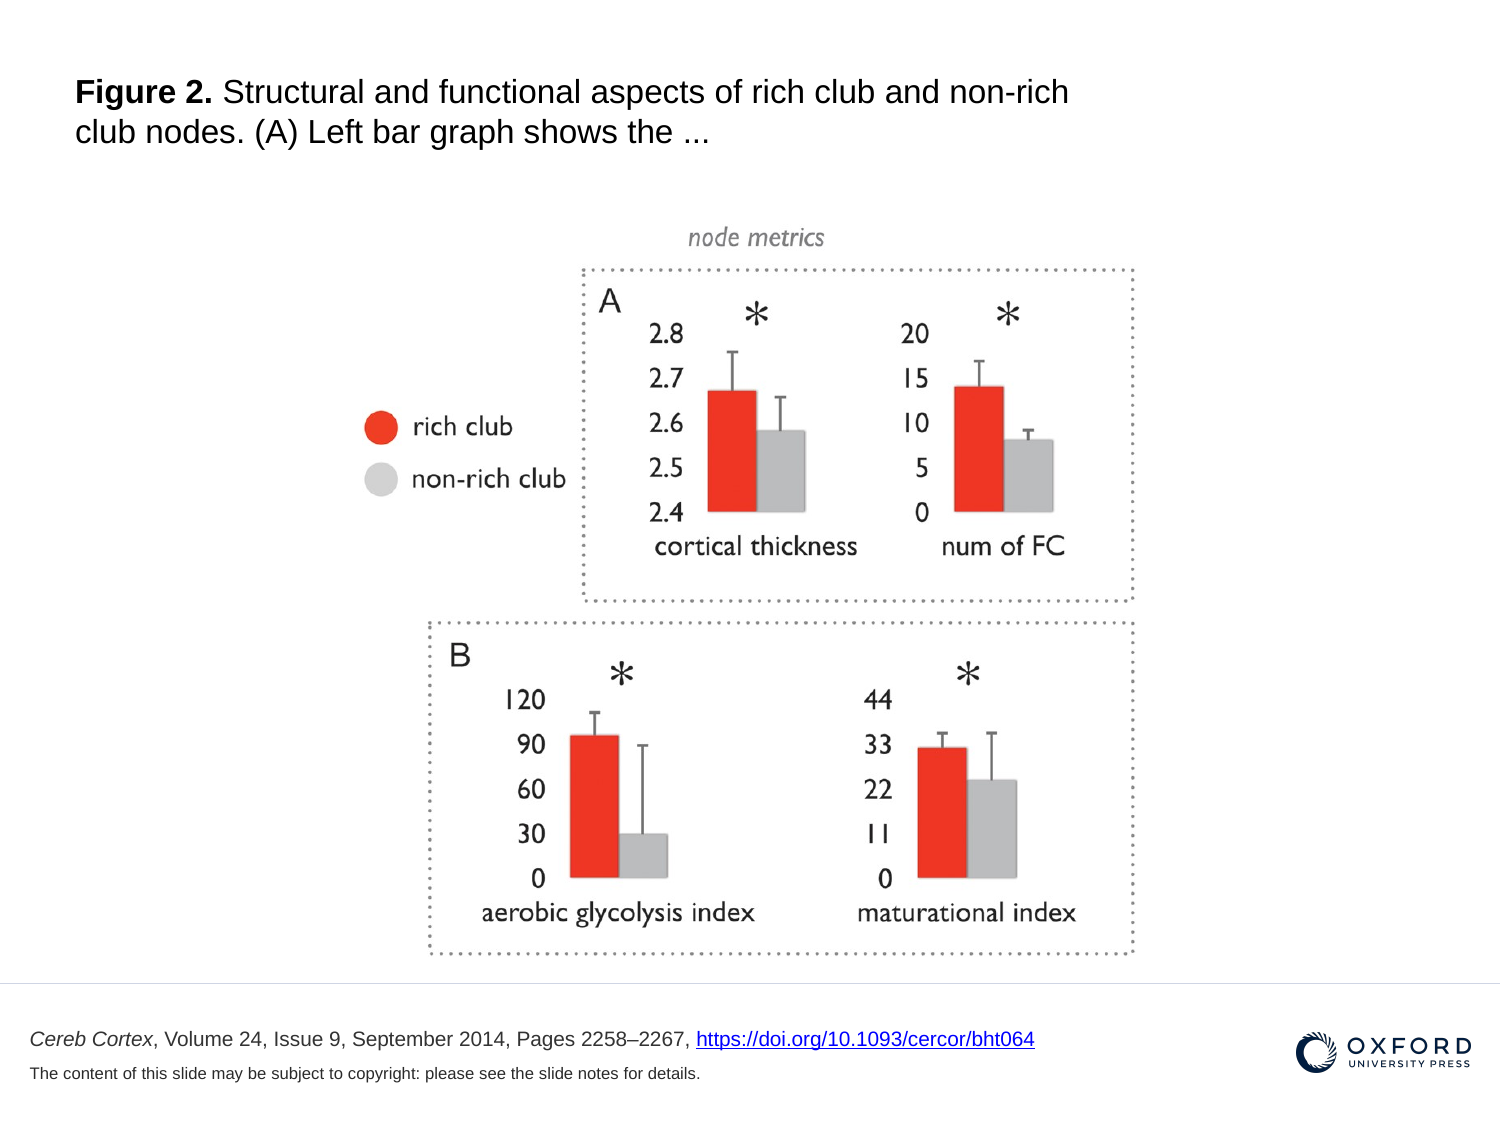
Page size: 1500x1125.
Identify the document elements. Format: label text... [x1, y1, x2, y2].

picture [362, 224, 1137, 957]
footer Cereb Cortex, Volume 24, Issue 9, September 2014, Pages 2258–2267, https://doi.org/10.1093/cercor/bht064 The content of this slide may be subject to copyright: please see the slide notes for details. [0, 983, 1260, 1125]
picture [1296, 1032, 1471, 1073]
title Figure 2. Structural and functional aspects of rich club and non-rich club nodes. (A) Left bar graph shows the ... [75, 69, 1078, 171]
